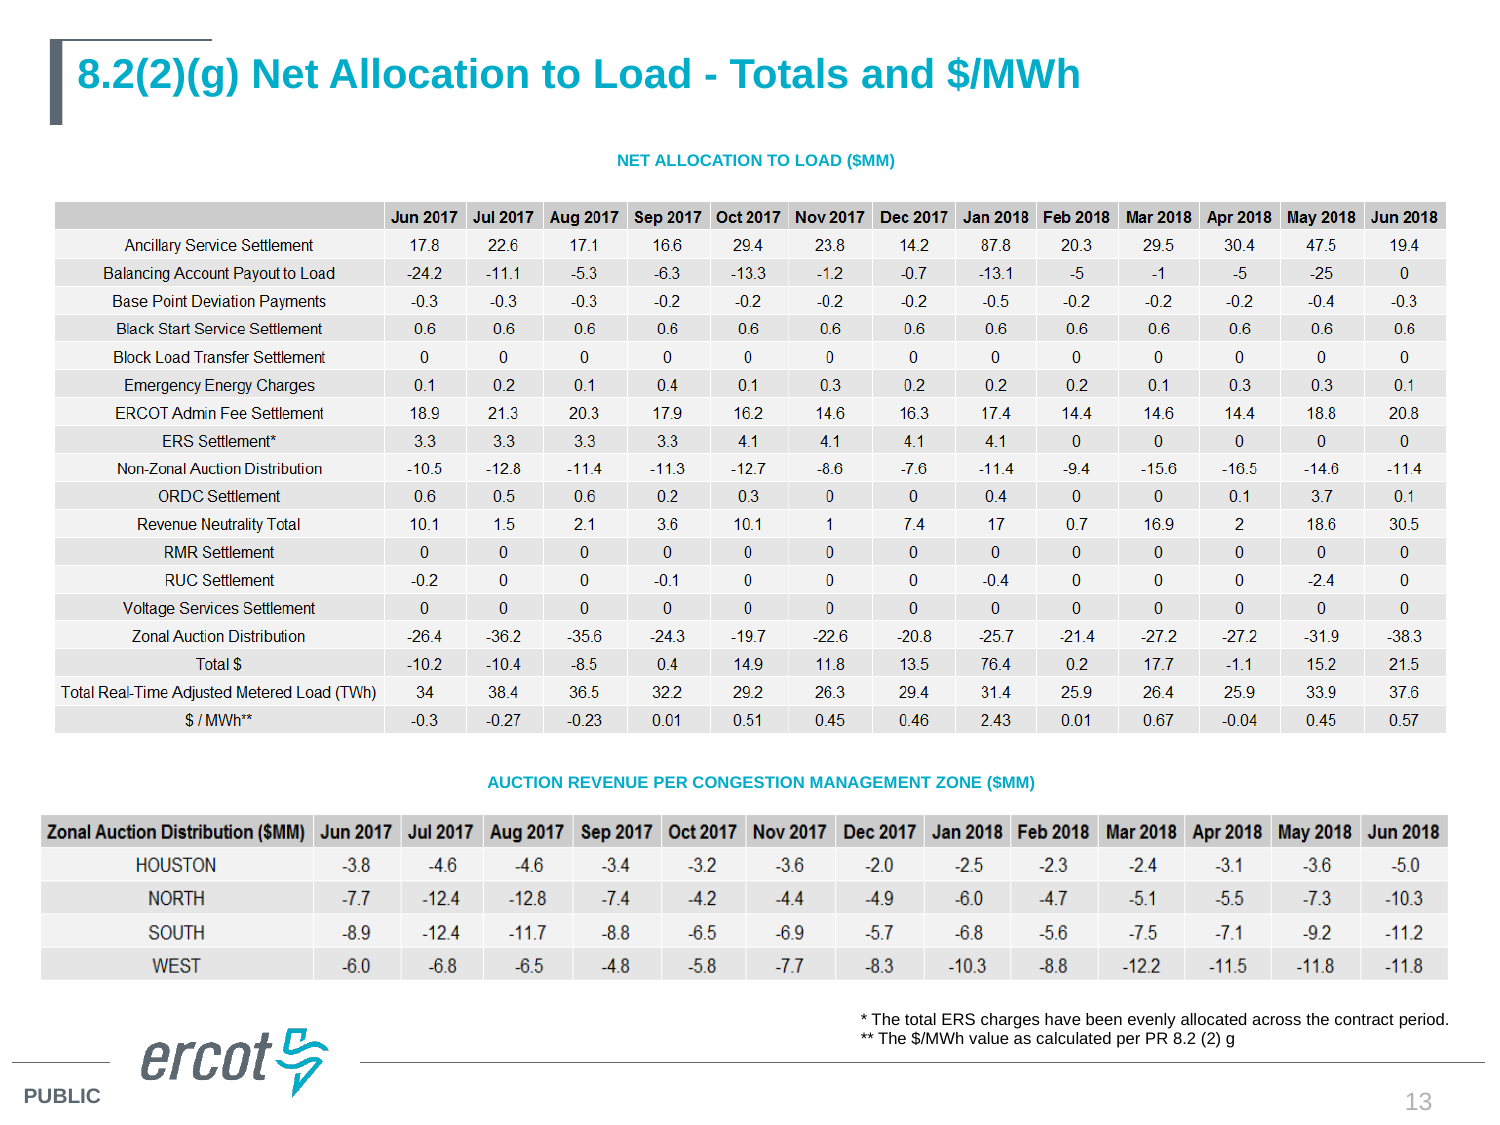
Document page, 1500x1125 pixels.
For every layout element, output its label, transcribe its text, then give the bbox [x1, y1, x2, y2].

text_box * The total ERS charges have been evenly allocated across the contract period. ** The $/MWh value as calculated per PR 8.2 (2) g [846, 1000, 1500, 1056]
text_box NET ALLOCATION TO LOAD ($MM) [281, 142, 1232, 178]
title 8.2(2)(g) Net Allocation to Load - Totals and $/MWh [62, 39, 1450, 198]
picture [137, 1024, 332, 1100]
text_box AUCTION REVENUE PER CONGESTION MANAGEMENT ZONE ($MM) [286, 764, 1237, 800]
slide_number 13 [1362, 1076, 1475, 1125]
picture [49, 198, 1451, 736]
picture [39, 808, 1451, 988]
